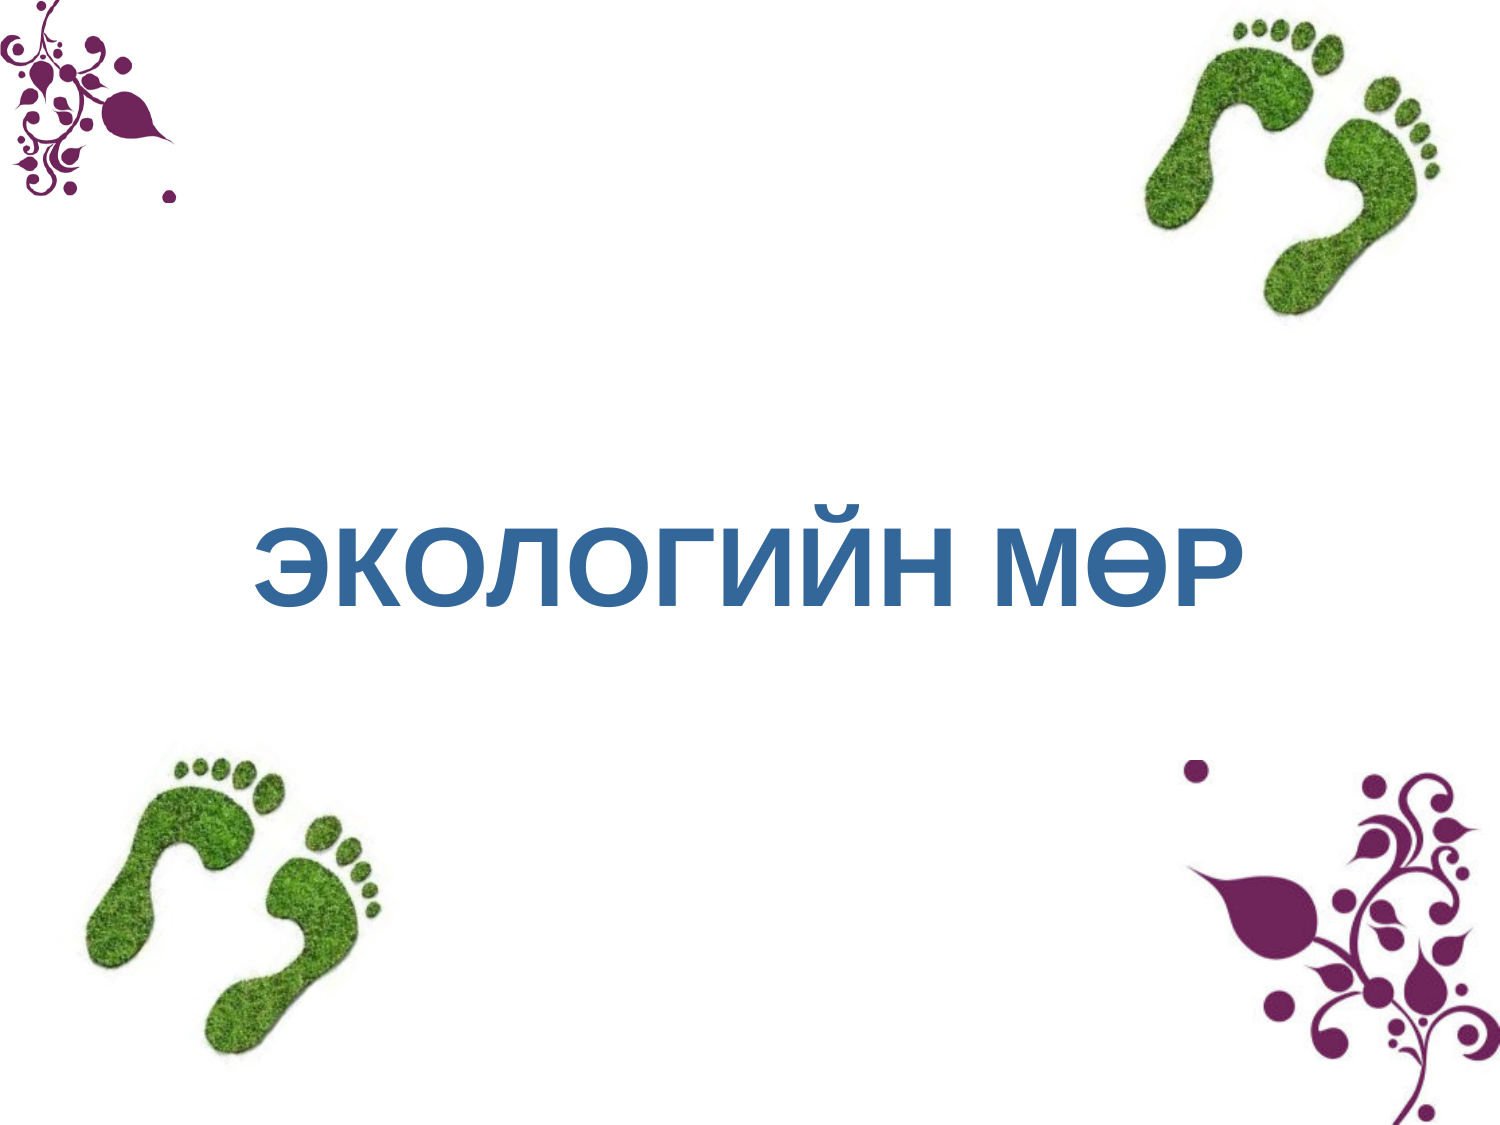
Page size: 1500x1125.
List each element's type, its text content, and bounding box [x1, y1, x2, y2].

text_box Экологийн мөр [237, 486, 1263, 637]
picture [1178, 760, 1500, 1125]
picture [1059, 0, 1500, 387]
picture [0, 0, 179, 203]
picture [0, 738, 441, 1125]
